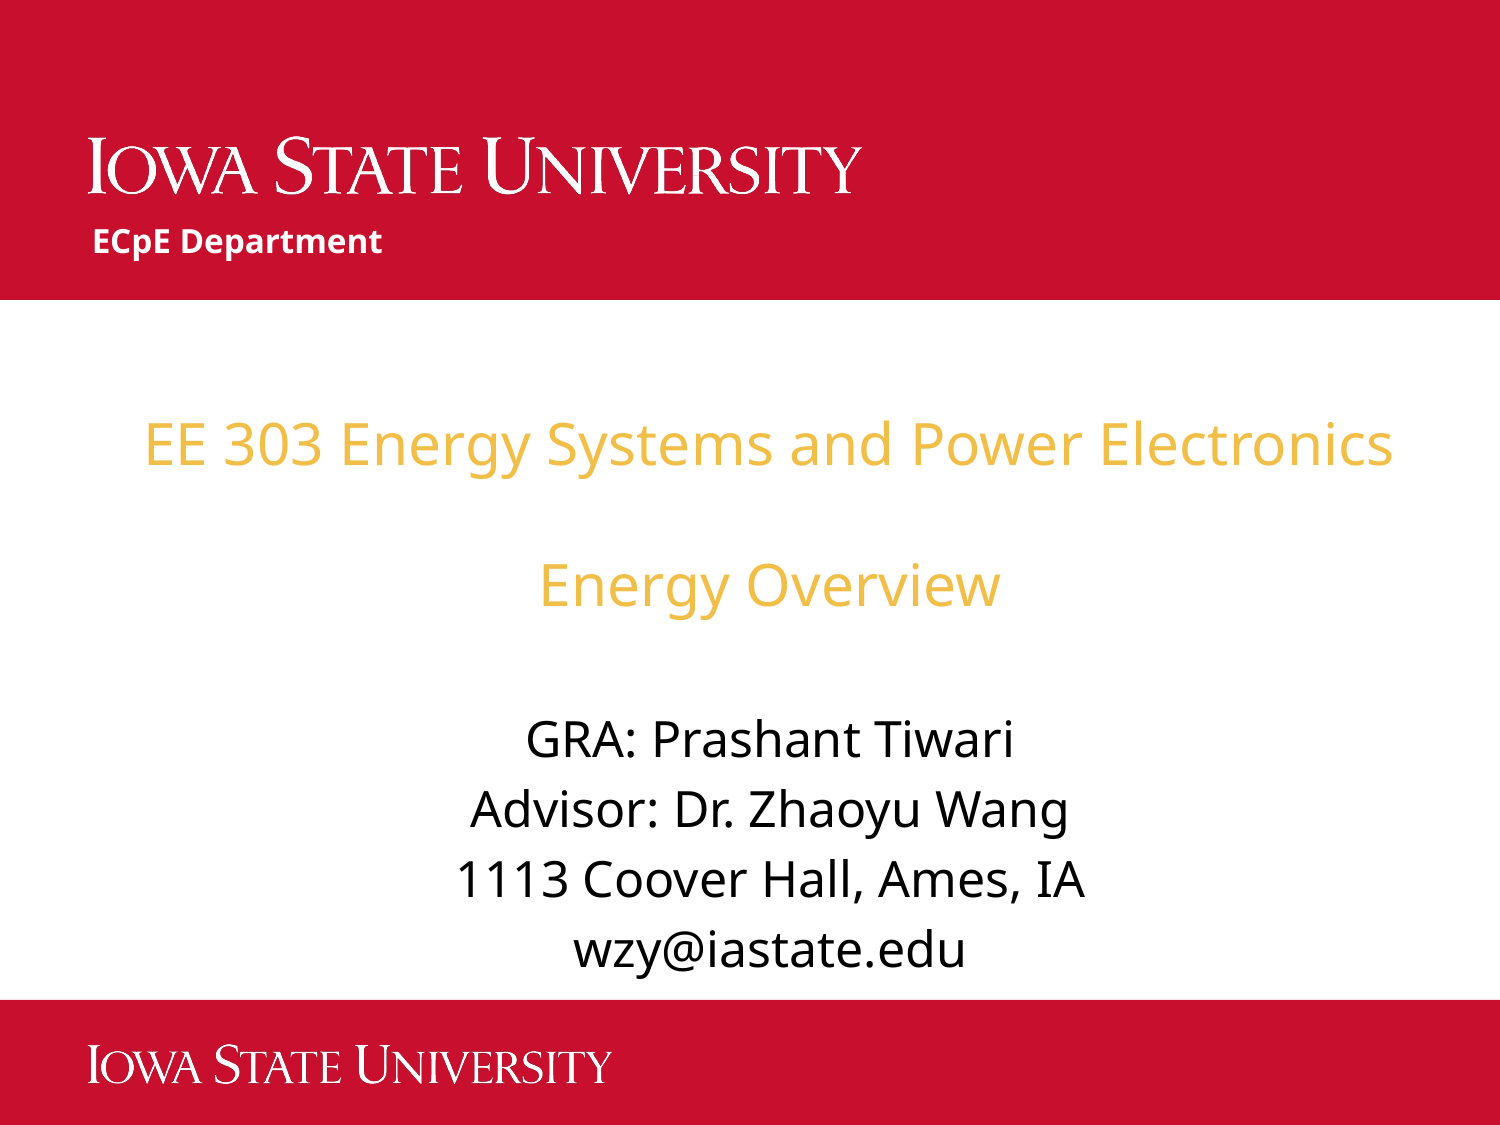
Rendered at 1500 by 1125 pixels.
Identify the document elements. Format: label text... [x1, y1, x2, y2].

picture [87, 1044, 613, 1088]
picture [87, 136, 863, 200]
list ECpE Department [76, 212, 678, 288]
title EE 303 Energy Systems and Power Electronics Energy Overview [127, 361, 1414, 626]
subtitle GRA: Prashant Tiwari Advisor: Dr. Zhaoyu Wang 1113 Coover Hall, Ames, IA wzy@iastate.edu [76, 699, 1465, 988]
